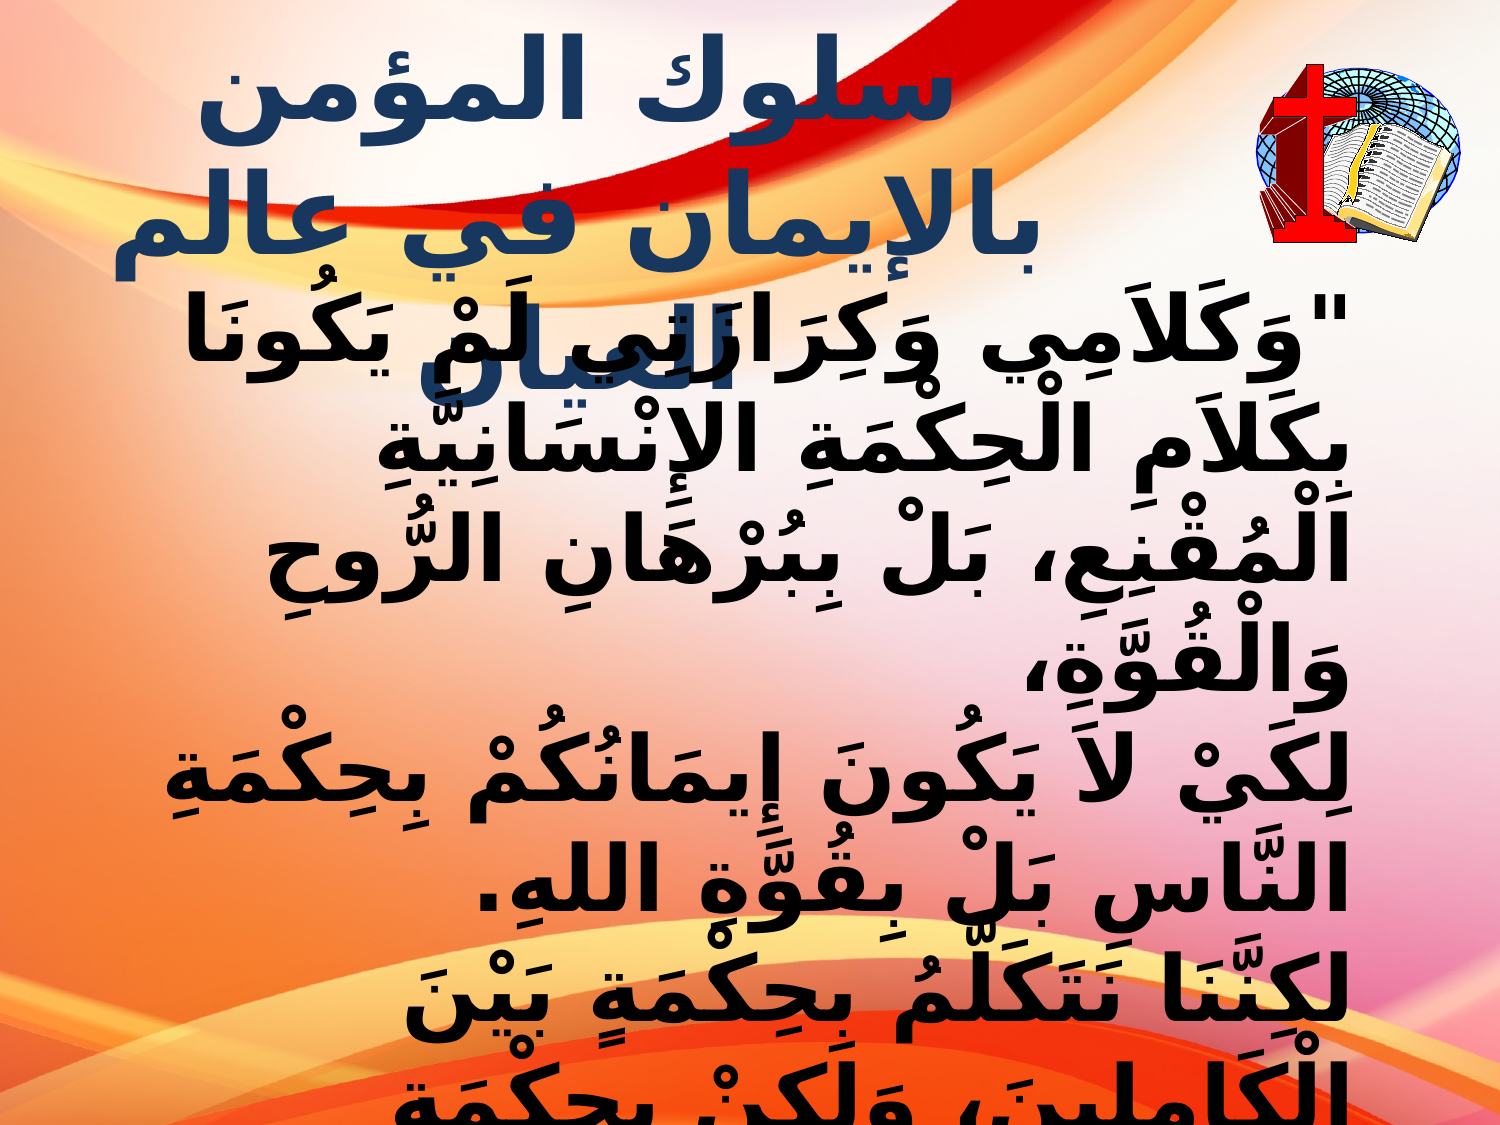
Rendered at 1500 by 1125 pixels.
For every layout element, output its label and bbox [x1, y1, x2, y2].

text_box [1256, 63, 1461, 243]
picture [0, 0, 1500, 1125]
